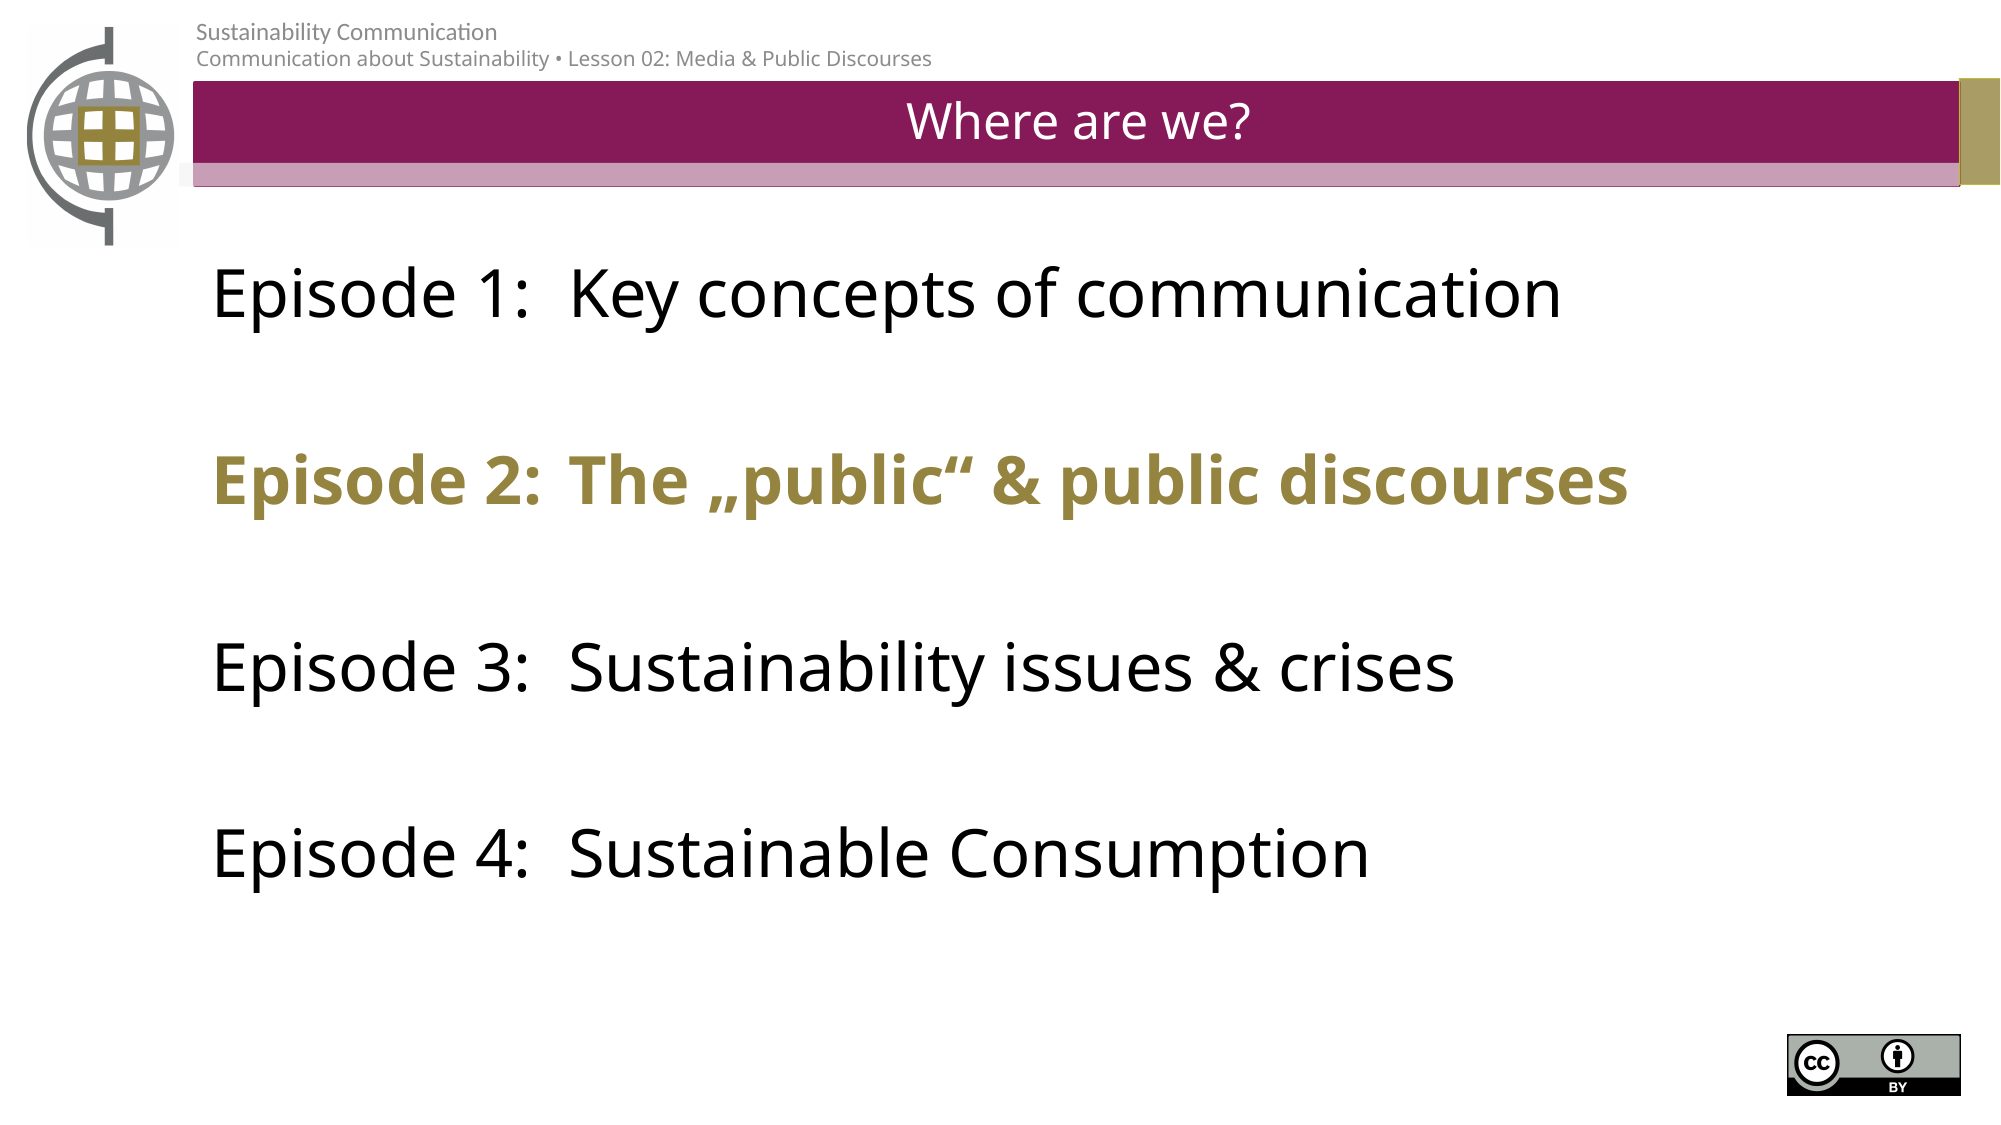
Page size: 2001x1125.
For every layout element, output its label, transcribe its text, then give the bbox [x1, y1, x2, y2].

list Episode 1: Key concepts of communication Episode 2: The „public“ & public discourses Episode 3: Sustainability issues & crises Episode 4: Sustainable Consumption [196, 243, 1961, 986]
title Where are we? [196, 78, 1961, 162]
picture [26, 25, 178, 247]
picture [1787, 1034, 1961, 1096]
